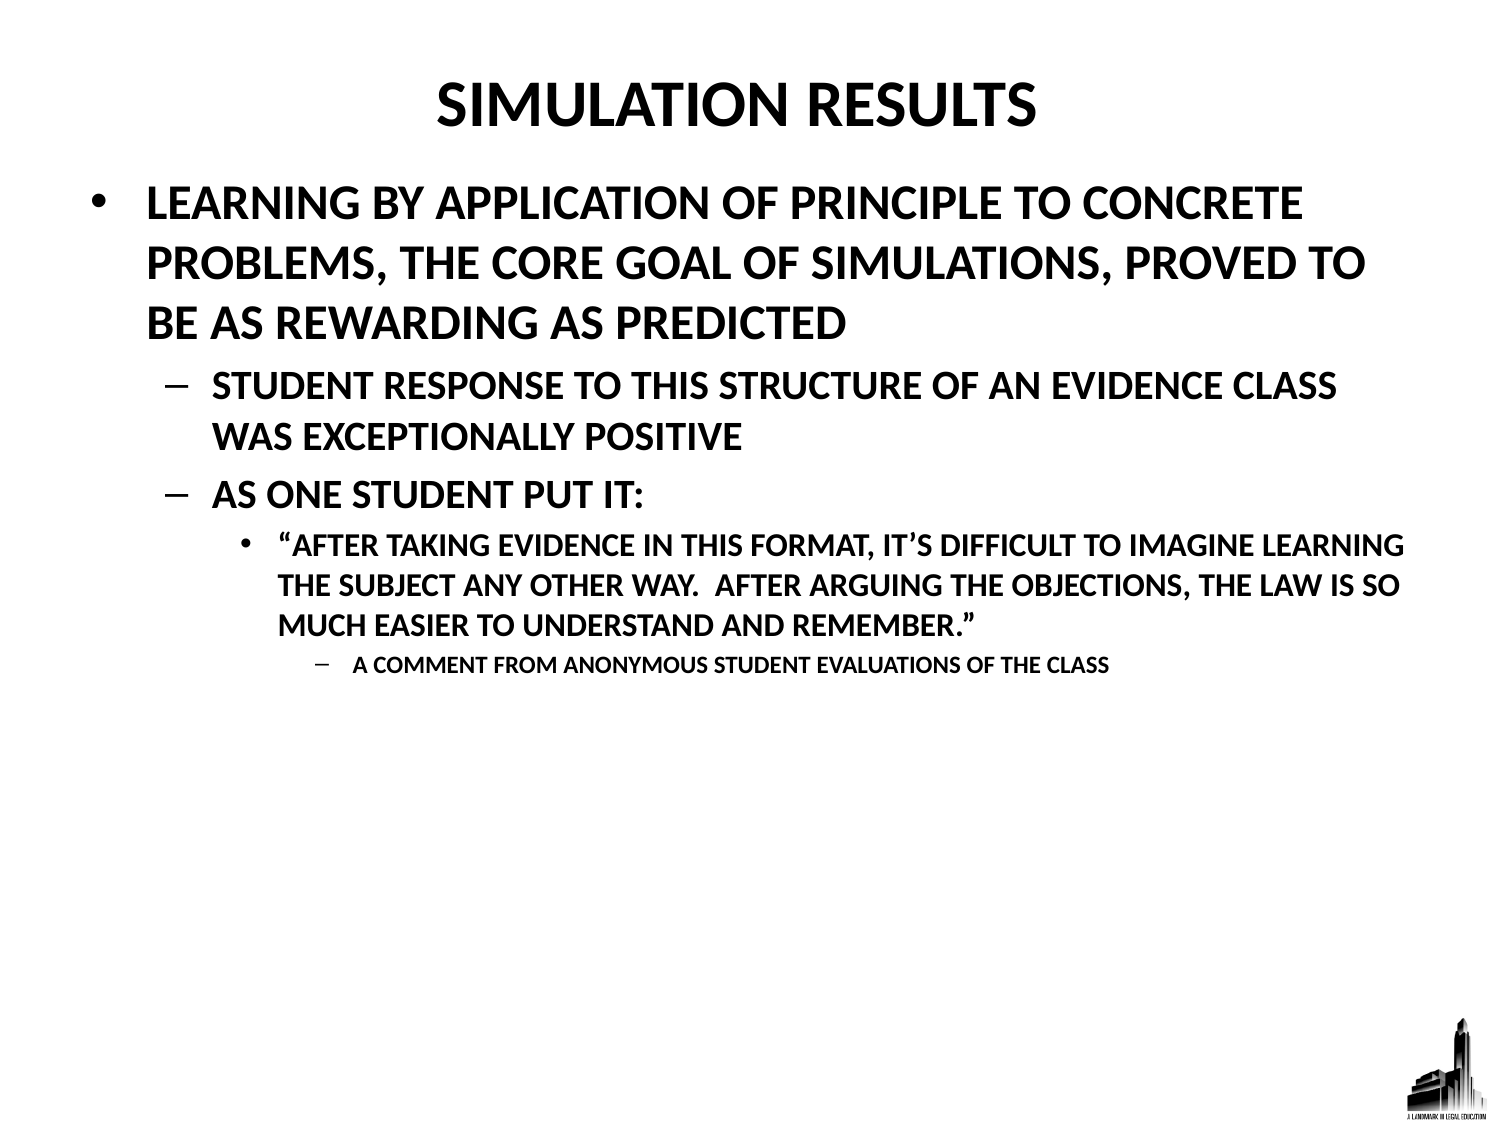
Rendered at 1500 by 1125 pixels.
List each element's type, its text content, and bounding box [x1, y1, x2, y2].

picture [1397, 1012, 1500, 1125]
title SIMULATION RESULTS [62, 37, 1413, 163]
list LEARNING BY APPLICATION OF PRINCIPLE TO CONCRETE PROBLEMS, THE CORE GOAL OF SIMULATIONS, PROVED TO BE AS REWARDING AS PREDICTED STUDENT RESPONSE TO THIS STRUCTURE OF AN EVIDENCE CLASS WAS EXCEPTIONALLY POSITIVE AS ONE STUDENT PUT IT: “AFTER TAKING EVIDENCE IN THIS FORMAT, IT’S DIFFICULT TO IMAGINE LEARNING THE SUBJECT ANY OTHER WAY. AFTER ARGUING THE OBJECTIONS, THE LAW IS SO MUCH EASIER TO UNDERSTAND AND REMEMBER.” A COMMENT FROM ANONYMOUS STUDENT EVALUATIONS OF THE CLASS [74, 162, 1426, 1088]
